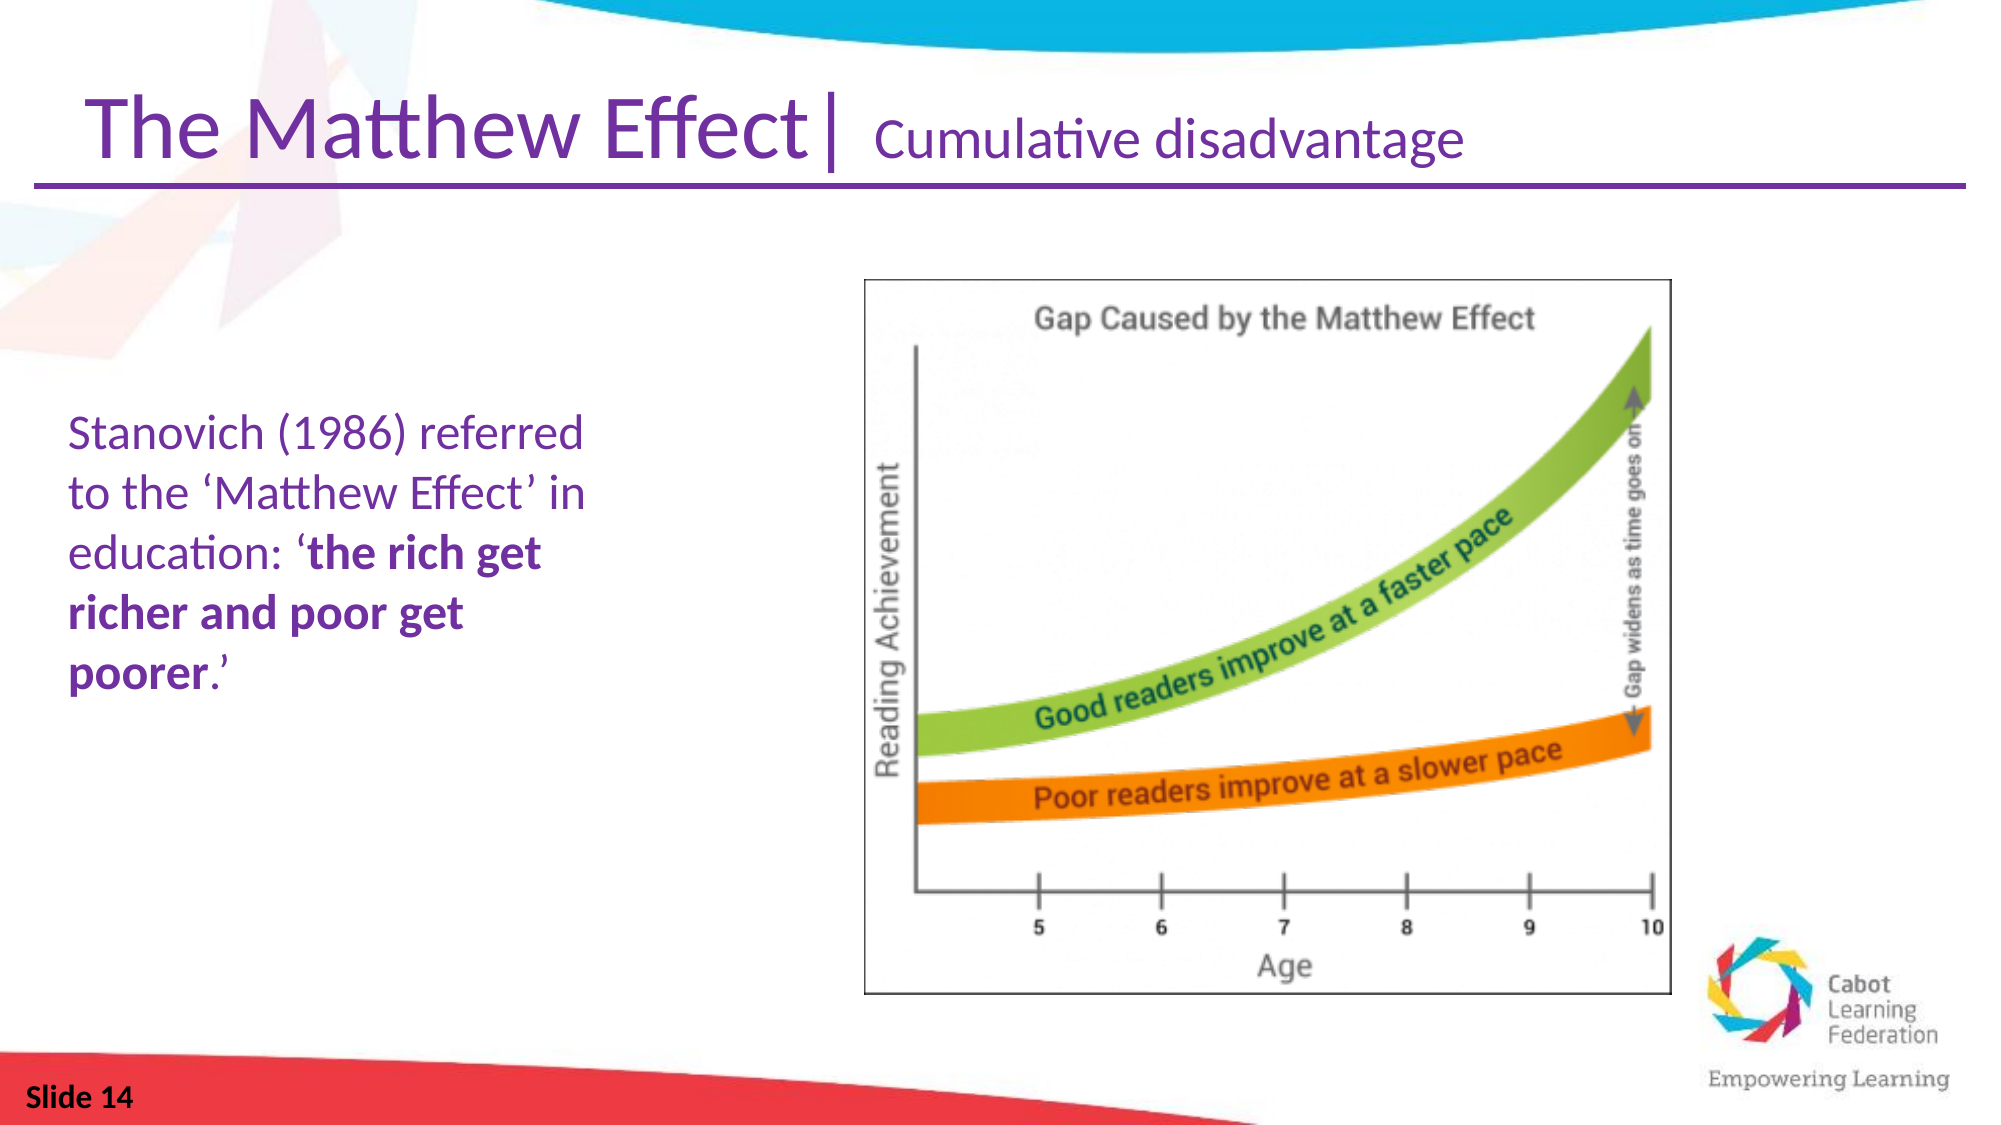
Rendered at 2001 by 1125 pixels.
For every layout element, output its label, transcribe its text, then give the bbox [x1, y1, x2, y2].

text_box Stanovich (1986) referred to the ‘Matthew Effect’ in education: ‘the rich get richer and poor get poorer.’ [53, 392, 627, 767]
slide_number Slide 14 [10, 1065, 461, 1125]
picture [0, 0, 2000, 1125]
picture [825, 28, 848, 32]
text_box The Matthew Effect| Cumulative disadvantage [69, 59, 1931, 185]
